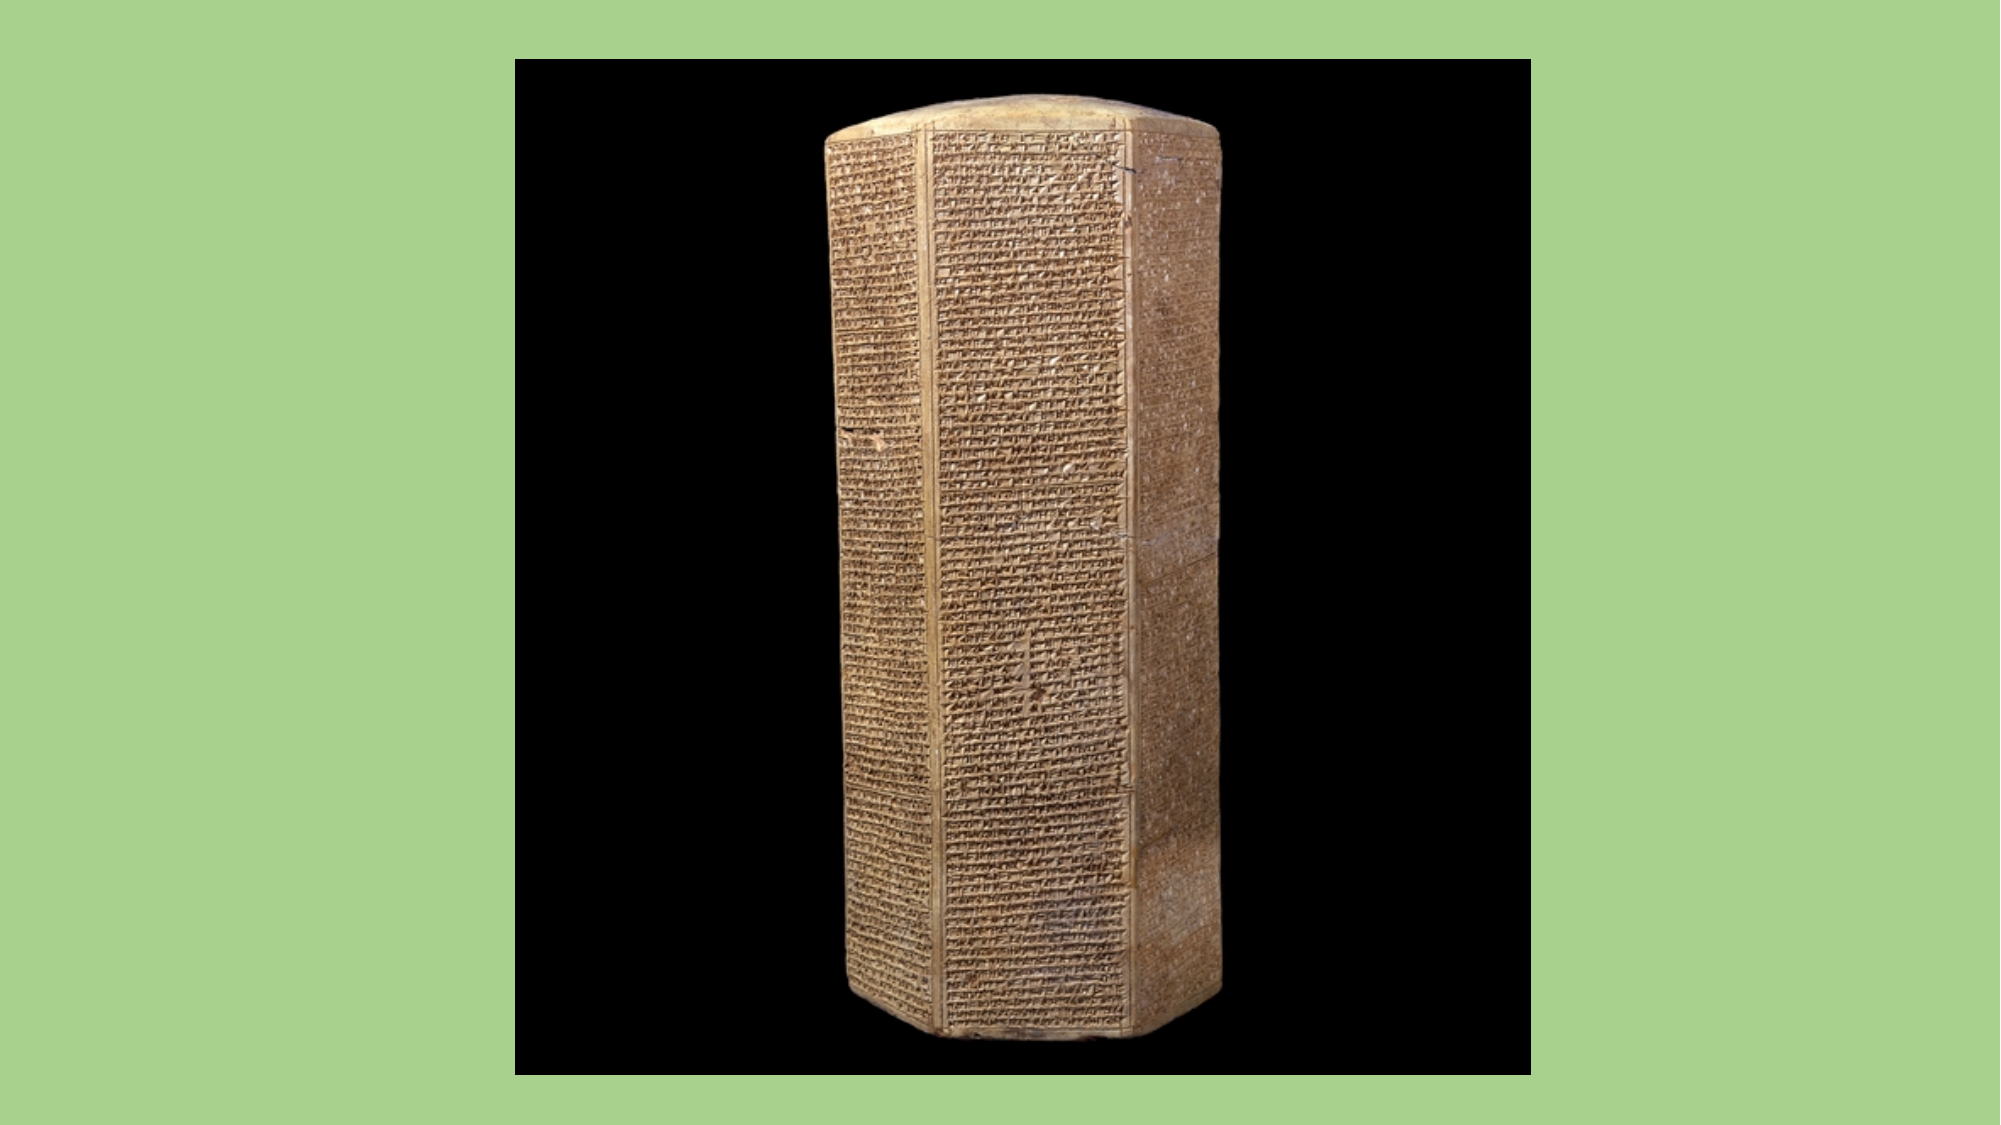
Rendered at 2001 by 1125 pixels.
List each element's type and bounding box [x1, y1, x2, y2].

list [515, 59, 1531, 1075]
